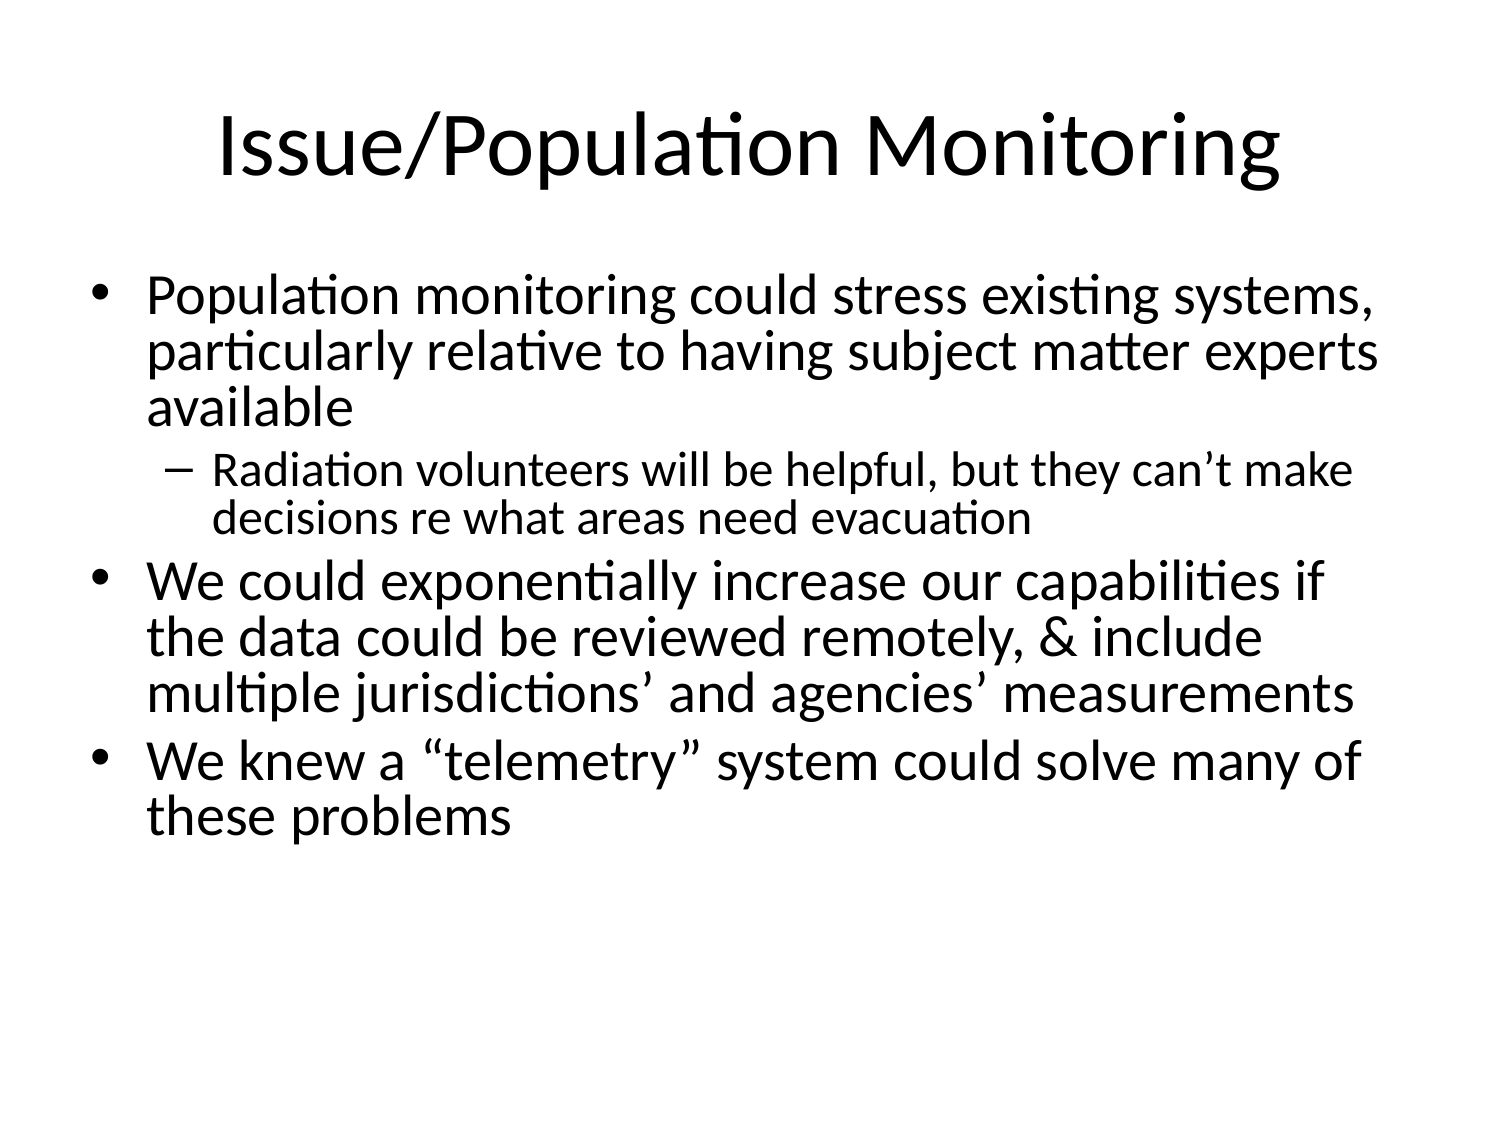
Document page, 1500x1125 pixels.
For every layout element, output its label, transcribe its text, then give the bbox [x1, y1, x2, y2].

title Issue/Population Monitoring [75, 45, 1425, 233]
list Population monitoring could stress existing systems, particularly relative to having subject matter experts available Radiation volunteers will be helpful, but they can’t make decisions re what areas need evacuation We could exponentially increase our capabilities if the data could be reviewed remotely, & include multiple jurisdictions’ and agencies’ measurements We knew a “telemetry” system could solve many of these problems [75, 262, 1425, 1005]
